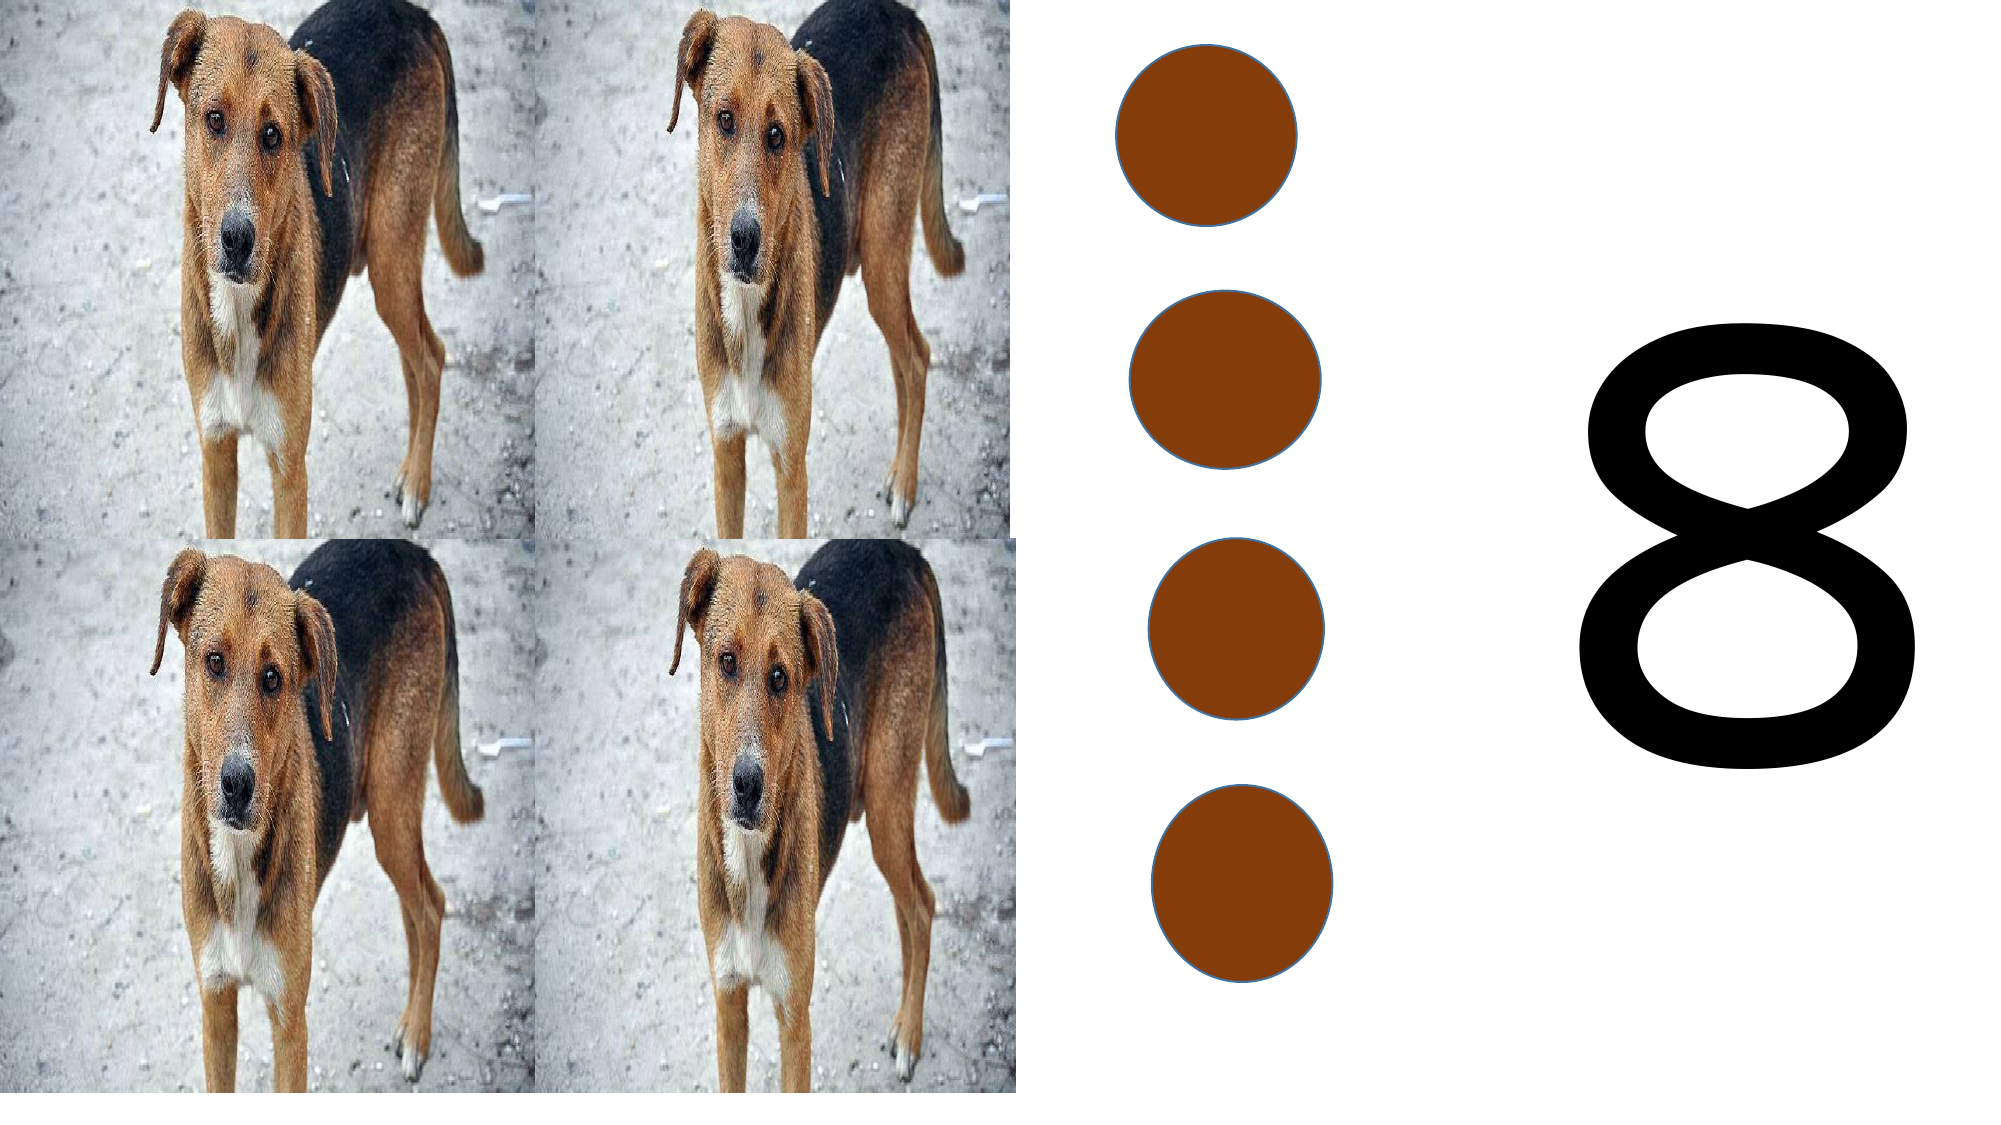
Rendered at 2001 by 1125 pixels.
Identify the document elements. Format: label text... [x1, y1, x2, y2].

text_box [1147, 537, 1325, 721]
text_box [1115, 44, 1298, 228]
text_box [1128, 289, 1322, 470]
picture [0, 0, 1016, 1093]
text_box [1150, 784, 1334, 984]
text_box ৪ [1521, 45, 1896, 1125]
